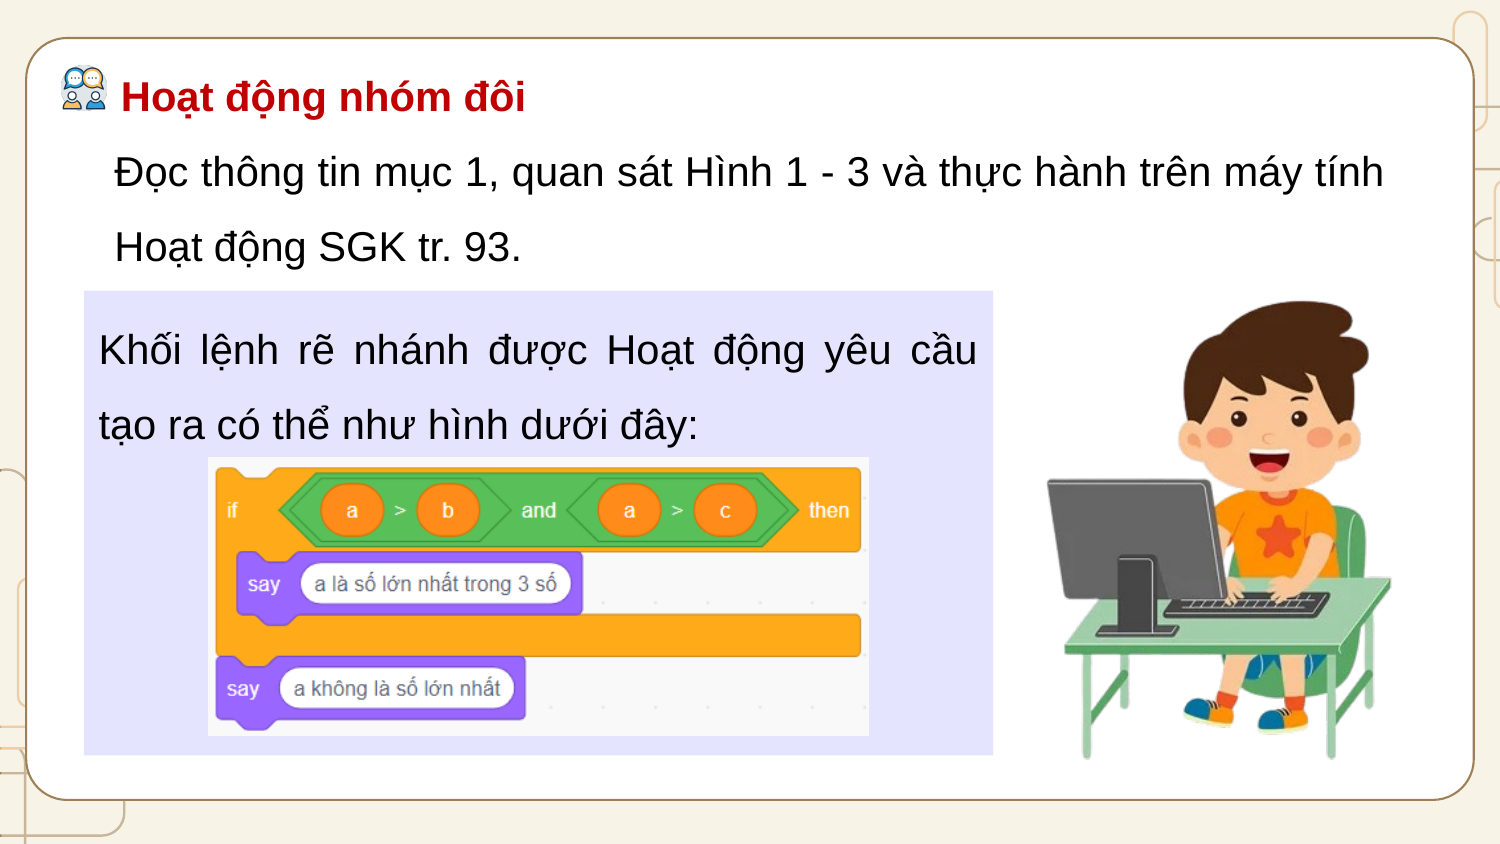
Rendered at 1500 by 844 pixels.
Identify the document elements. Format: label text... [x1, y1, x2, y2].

text_box Đọc thông tin mục 1, quan sát Hình 1 - 3 và thực hành trên máy tính Hoạt động SGK tr. 93. [99, 112, 1401, 278]
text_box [83, 290, 994, 761]
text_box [61, 37, 547, 130]
text_box [24, 35, 1476, 803]
picture [1021, 255, 1401, 761]
